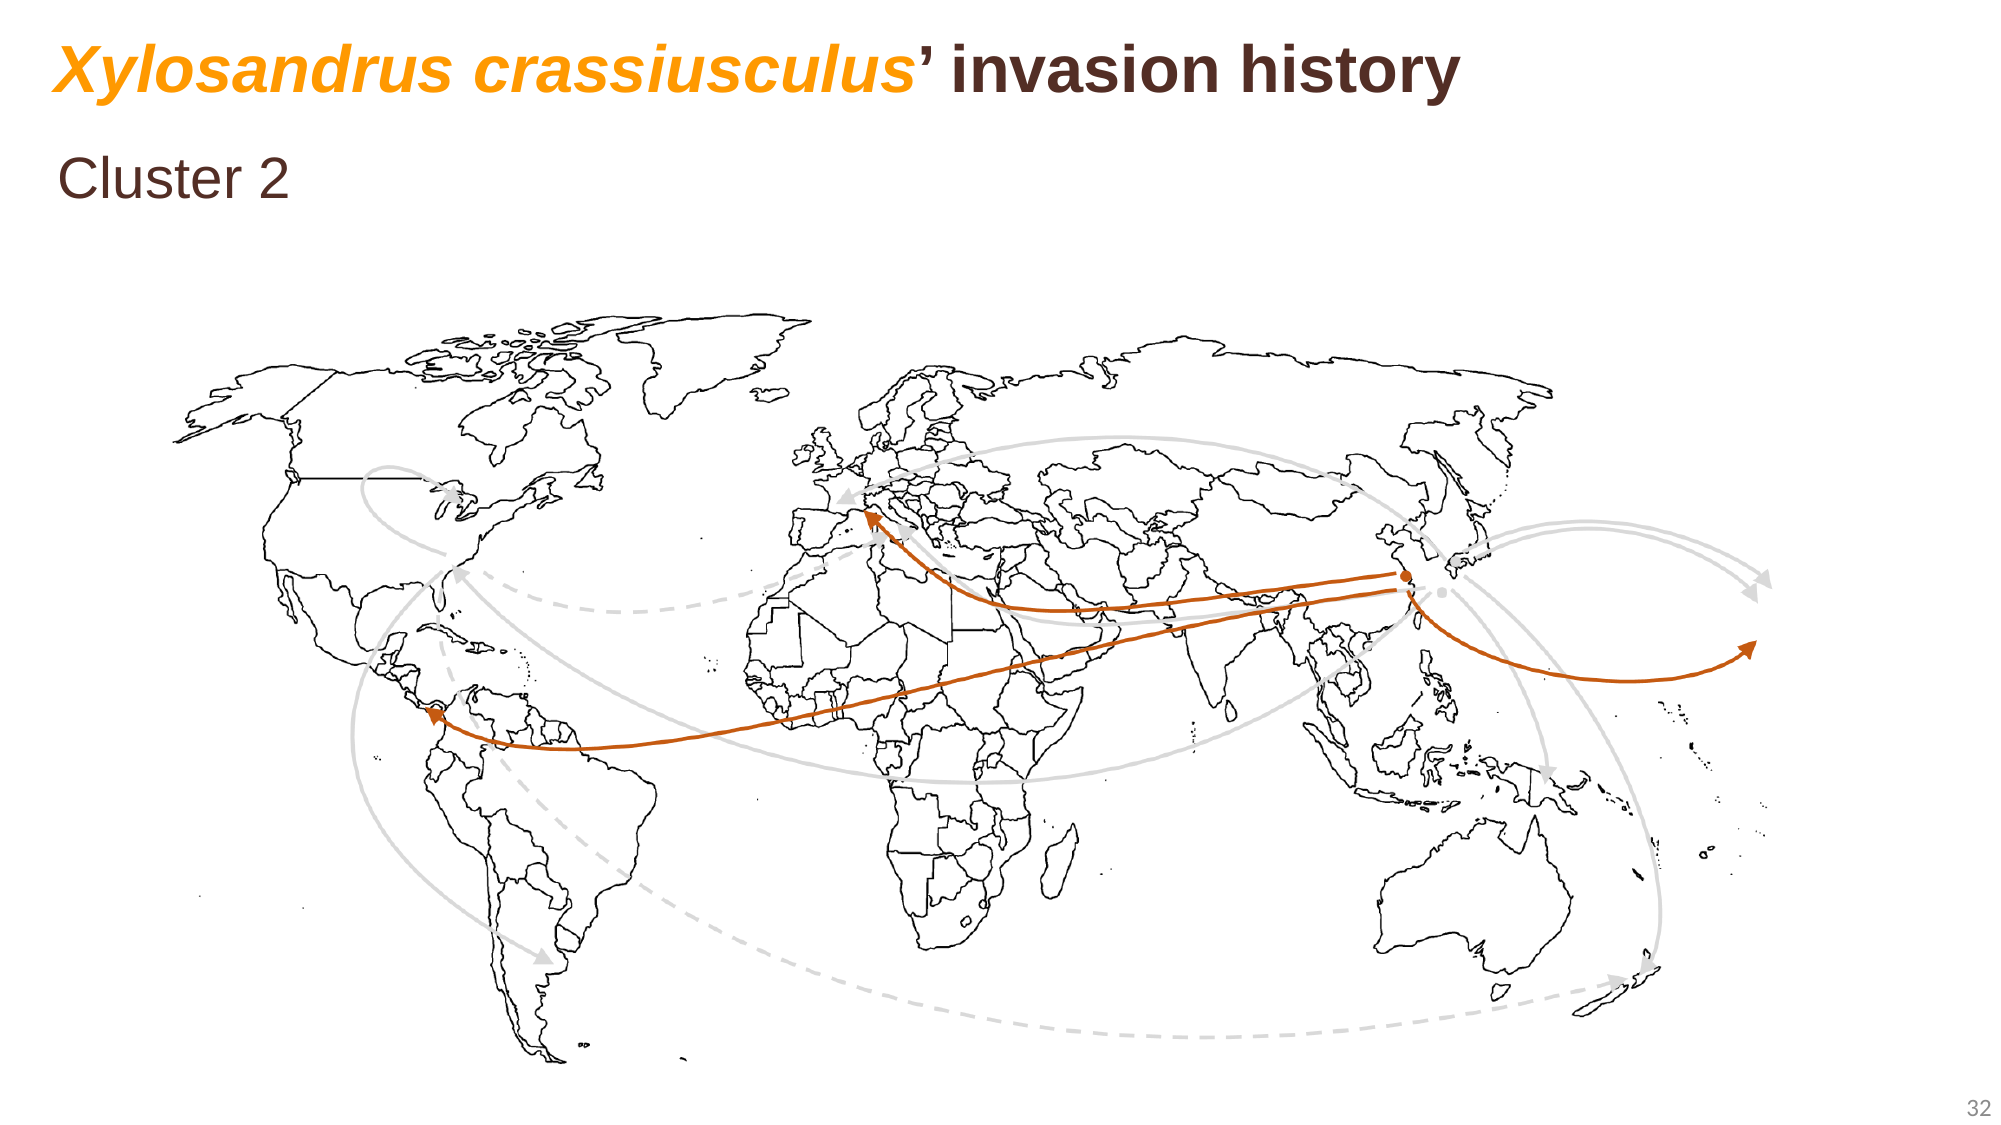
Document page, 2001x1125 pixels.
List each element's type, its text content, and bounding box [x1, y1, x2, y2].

slide_number 32 [1950, 1076, 2000, 1125]
text_box Xylosandrus crassiusculus’ invasion history [25, 18, 1975, 114]
picture [165, 299, 1796, 1125]
text_box Cluster 2 [25, 140, 1975, 1100]
